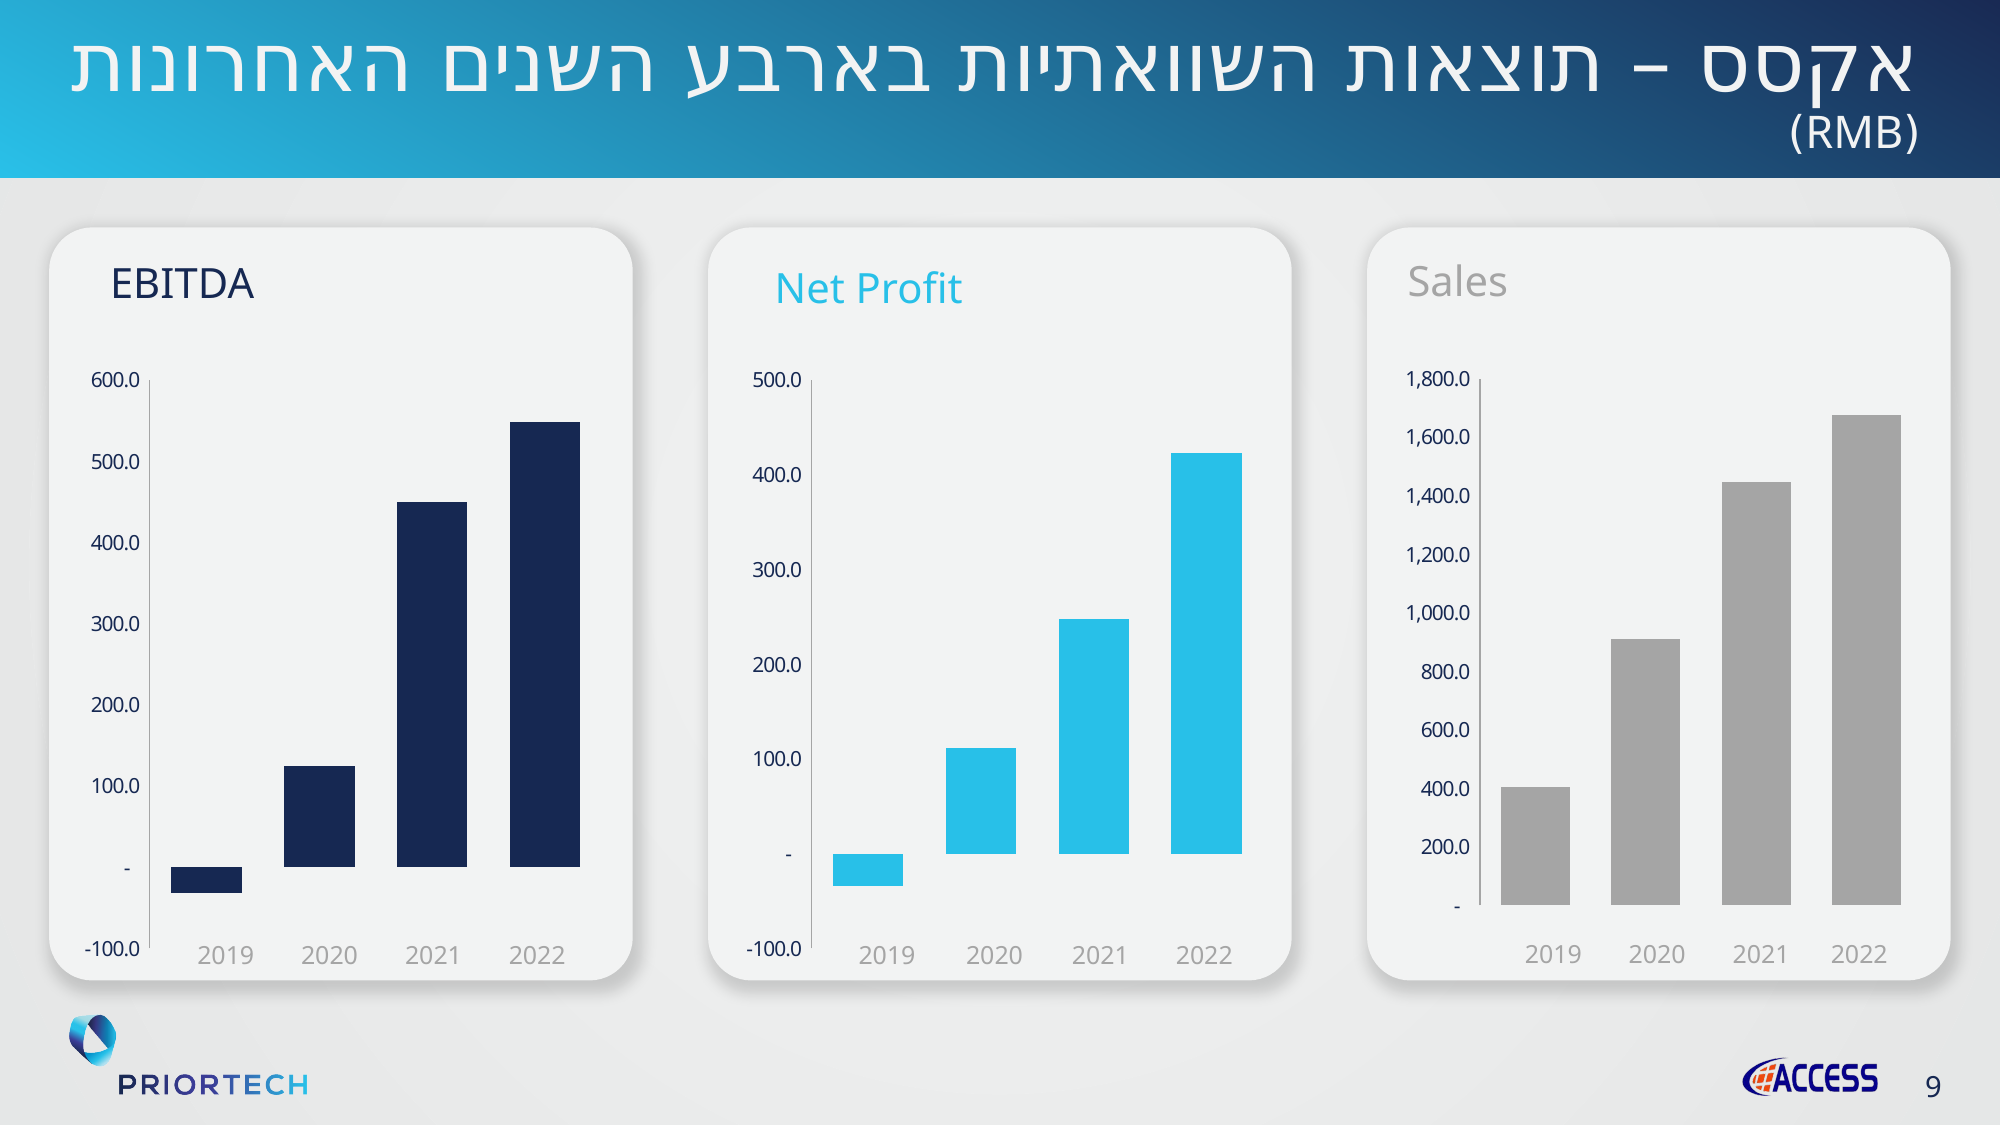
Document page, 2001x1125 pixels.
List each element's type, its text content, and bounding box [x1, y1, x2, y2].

text_box [48, 226, 634, 982]
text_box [69, 353, 613, 975]
text_box [707, 226, 1293, 982]
text_box Net Profit [742, 254, 995, 319]
picture [1742, 1057, 1878, 1097]
text_box [1366, 226, 1952, 982]
text_box Sales [1378, 247, 1537, 313]
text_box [1389, 353, 1934, 971]
text_box EBITDA [71, 249, 294, 315]
picture [69, 1014, 307, 1095]
title אקסס – תוצאות השוואתיות בארבע השנים האחרונות (RMB) [8, 0, 1936, 178]
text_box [730, 353, 1275, 975]
